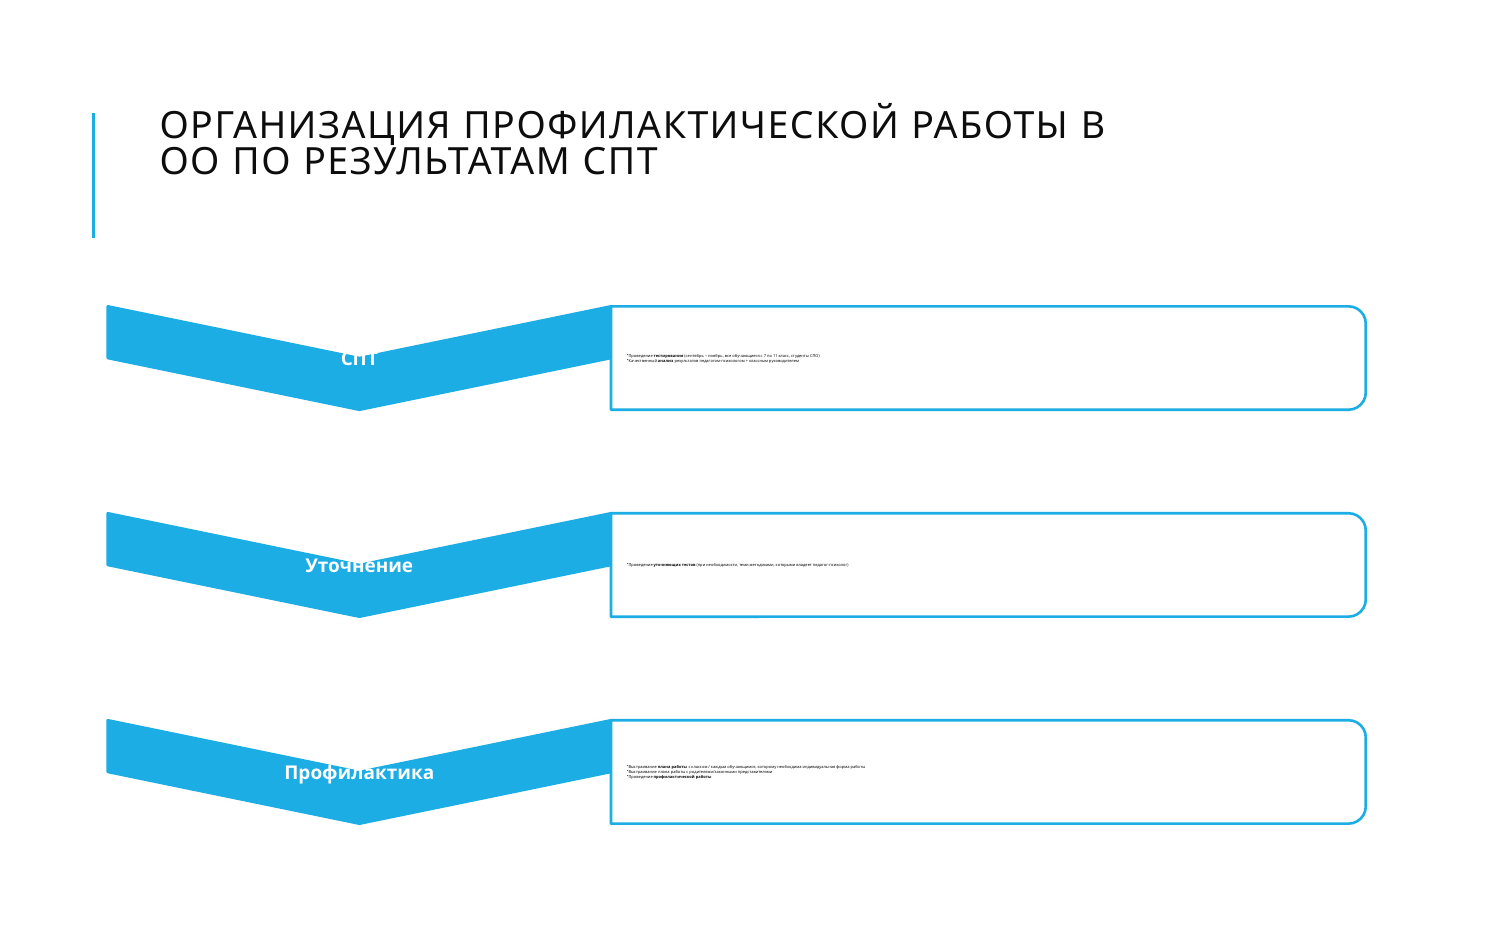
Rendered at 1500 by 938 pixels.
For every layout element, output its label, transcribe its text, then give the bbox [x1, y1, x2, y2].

title Организация профилактической работы в ОО по результатам СПТ [144, 99, 1183, 192]
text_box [107, 306, 1366, 824]
